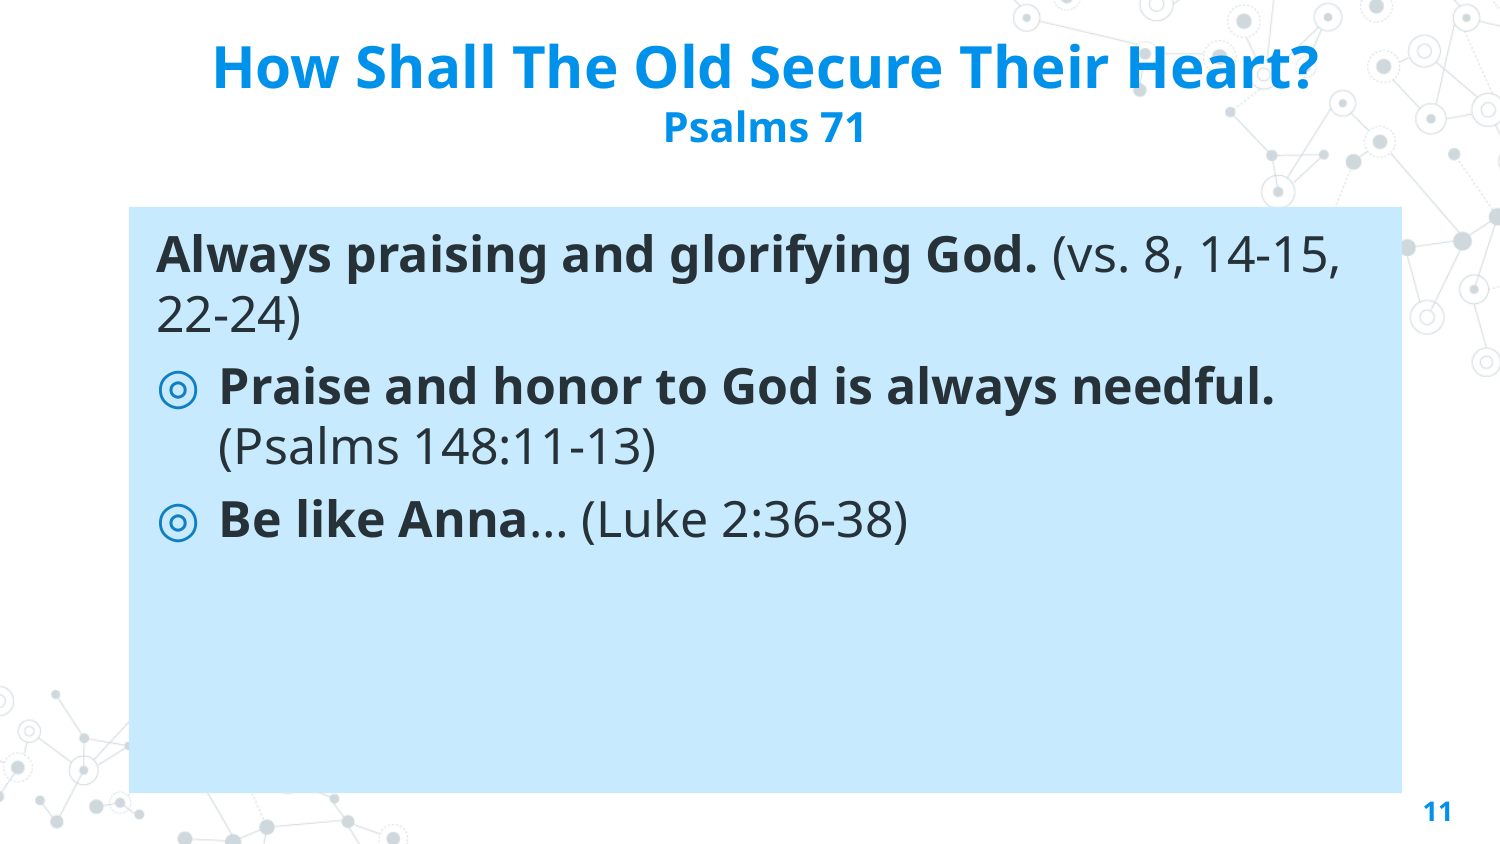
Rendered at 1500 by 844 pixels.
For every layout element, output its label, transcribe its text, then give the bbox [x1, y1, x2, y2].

picture [0, 0, 1500, 844]
slide_number 11 [1378, 779, 1469, 844]
title How Shall The Old Secure Their Heart? Psalms 71 [128, 27, 1402, 166]
list Always praising and glorifying God. (vs. 8, 14-15, 22-24) Praise and honor to God is always needful. (Psalms 148:11-13) Be like Anna… (Luke 2:36-38) [128, 206, 1402, 794]
